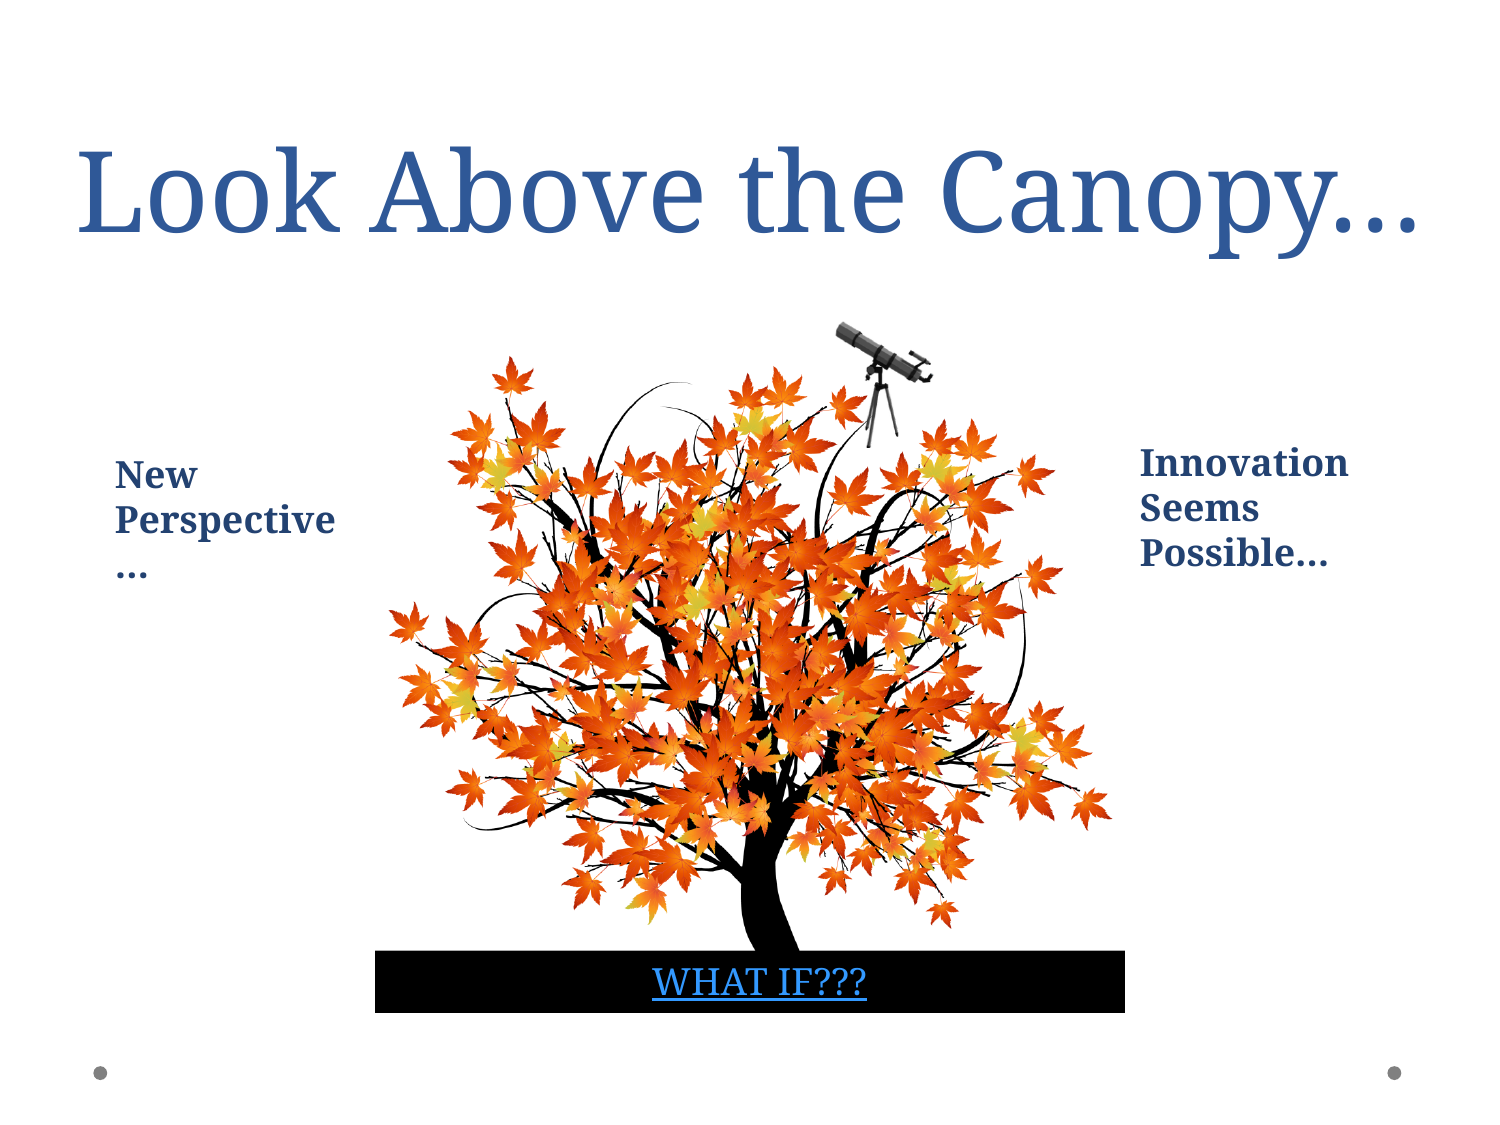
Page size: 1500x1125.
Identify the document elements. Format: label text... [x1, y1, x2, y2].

text_box New Perspective… [99, 443, 369, 594]
text_box Innovation Seems Possible… [1129, 431, 1425, 582]
picture [374, 262, 1126, 1013]
title Look Above the Canopy… [0, 0, 1500, 263]
